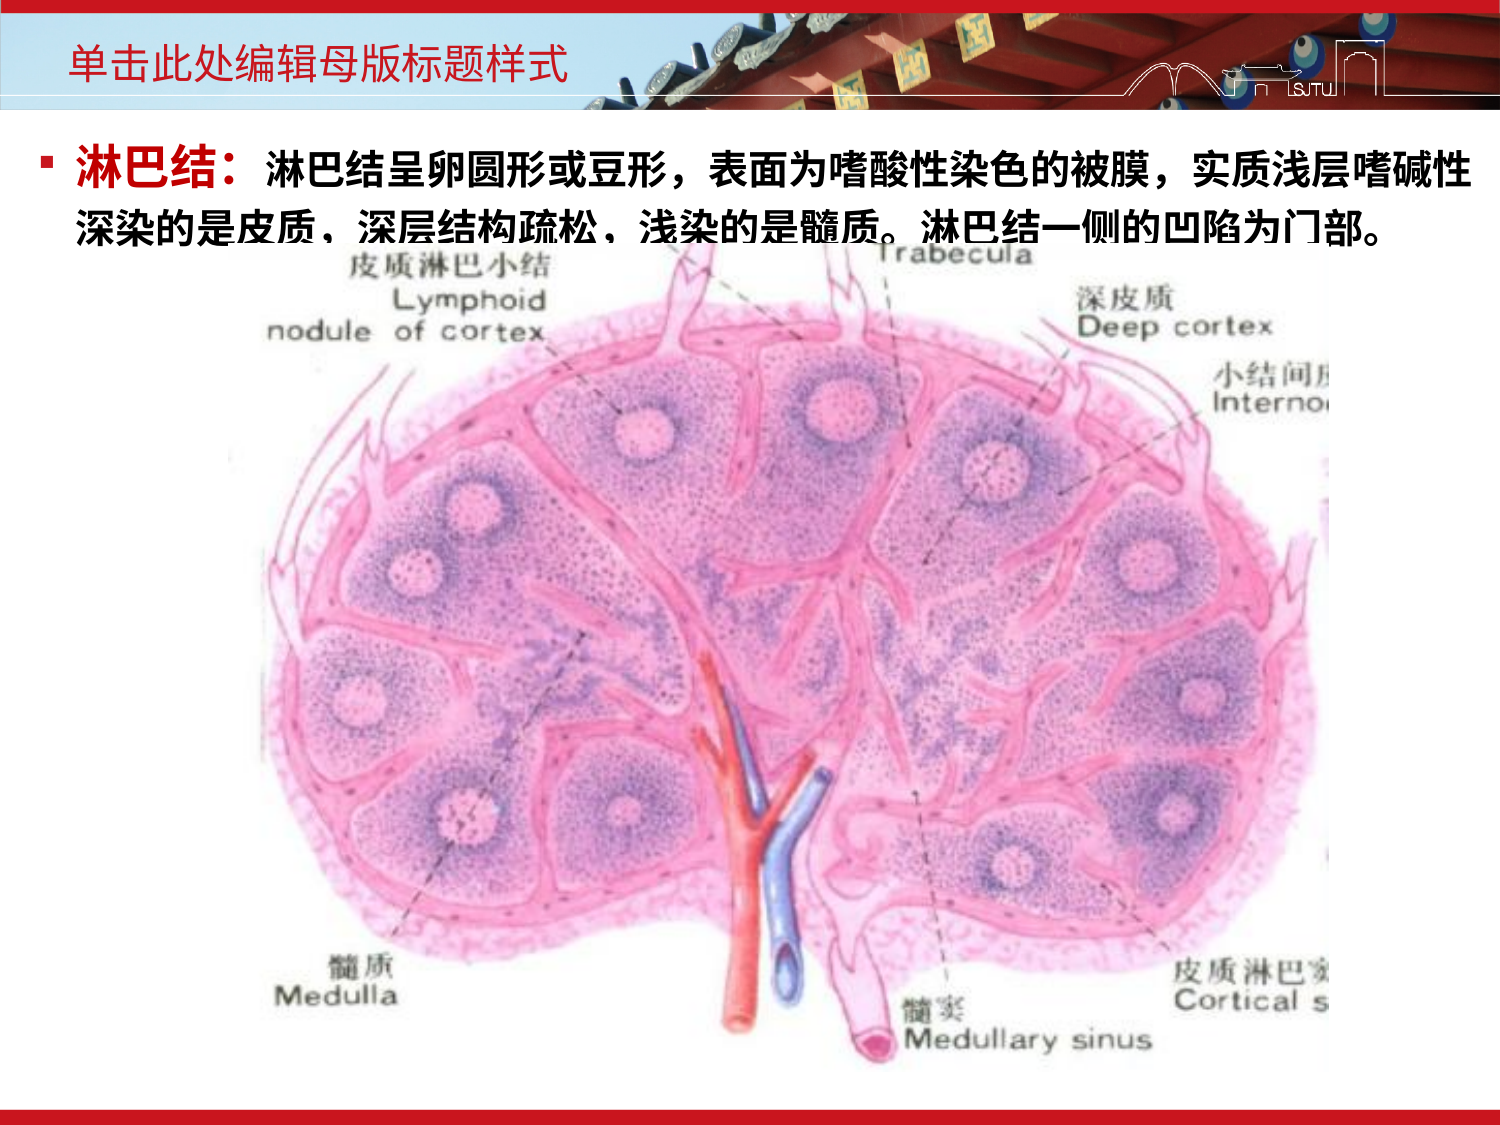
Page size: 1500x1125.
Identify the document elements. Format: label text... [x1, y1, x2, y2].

list 淋巴结：淋巴结呈卵圆形或豆形，表面为嗜酸性染色的被膜，实质浅层嗜碱性深染的是皮质，深层结构疏松，浅染的是髓质。淋巴结一侧的凹陷为门部。 [23, 118, 1500, 298]
picture [0, 0, 1500, 110]
picture [228, 243, 1329, 1072]
